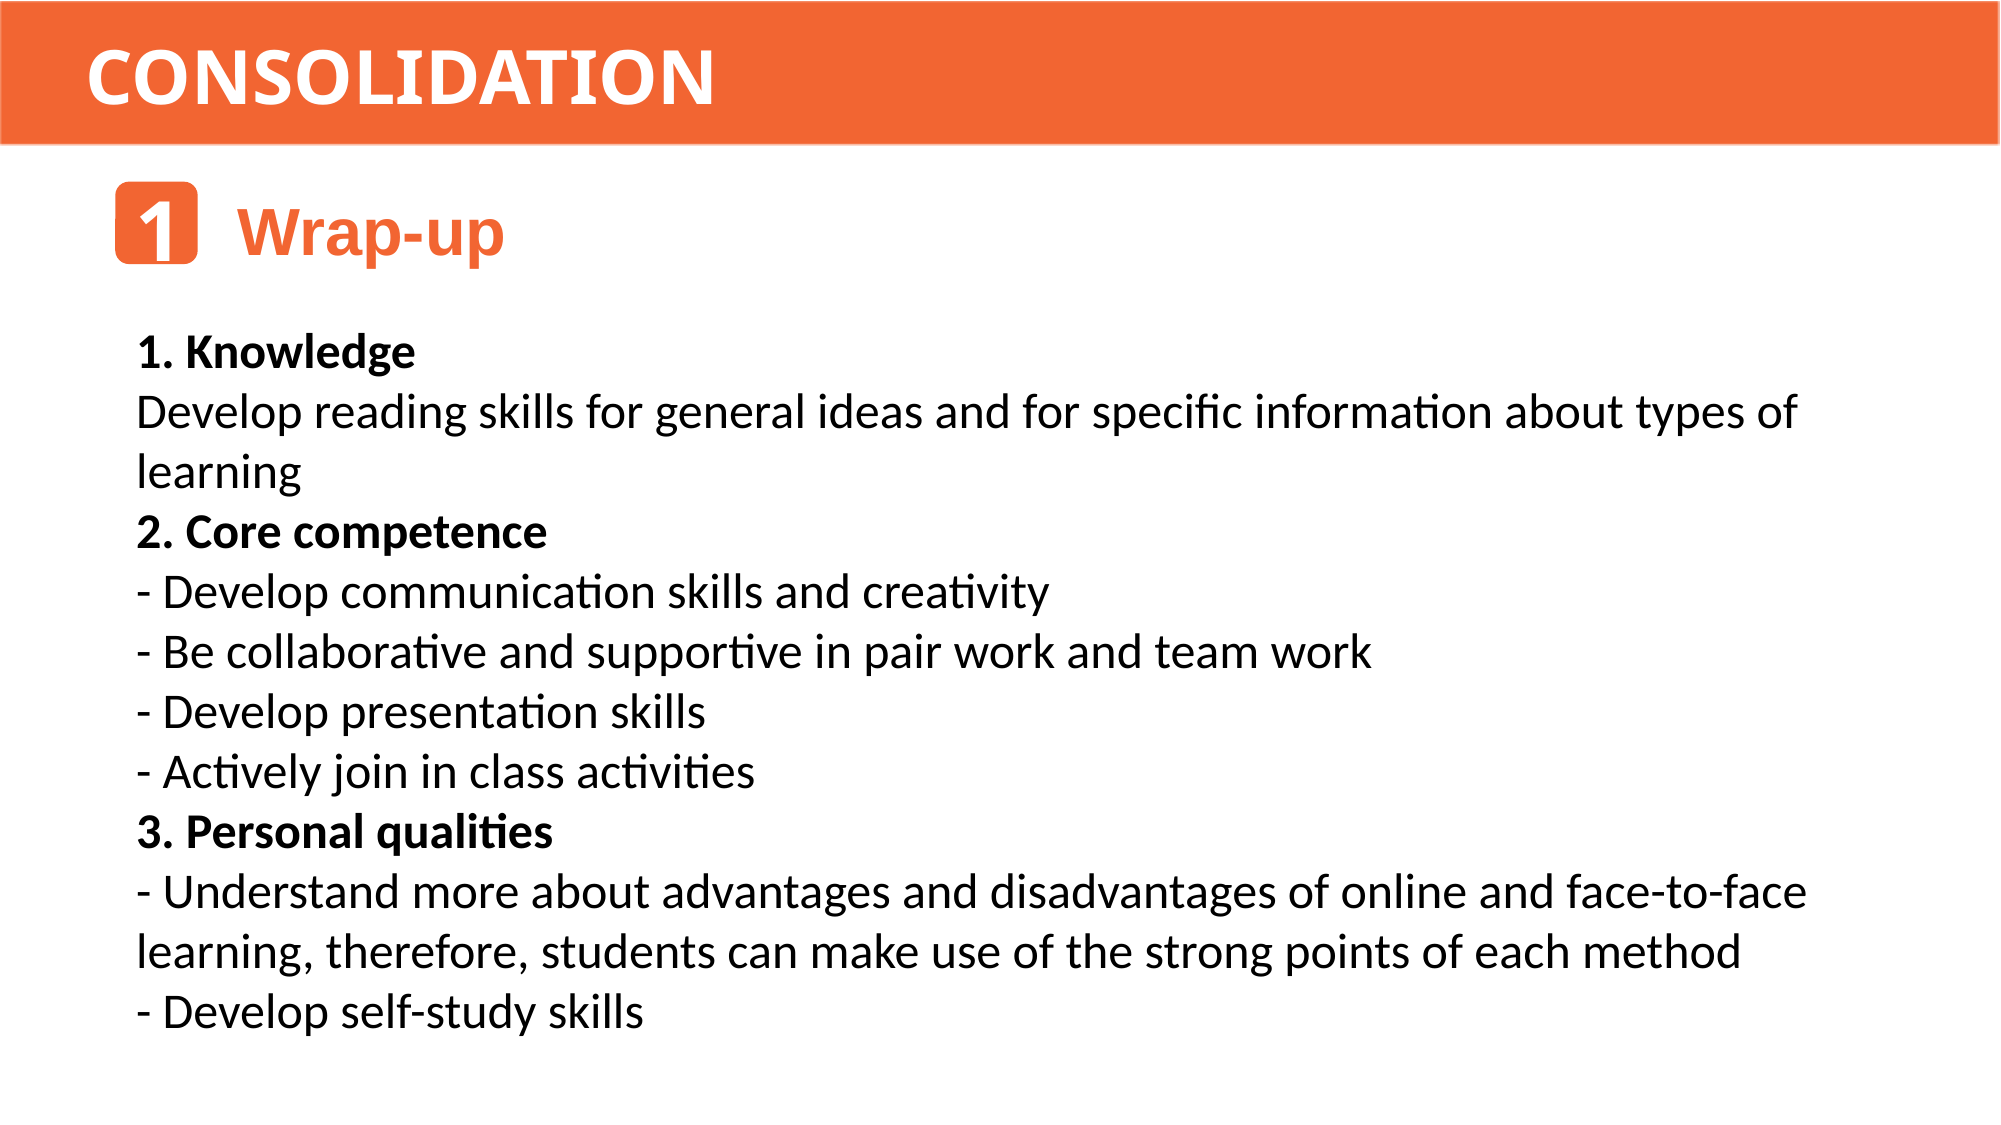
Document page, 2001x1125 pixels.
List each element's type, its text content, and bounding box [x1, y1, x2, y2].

text_box [194, 184, 199, 262]
text_box Wrap-up [222, 181, 973, 277]
text_box 1. Knowledge Develop reading skills for general ideas and for specific information about types of learning 2. Core competence - Develop communication skills and creativity - Be collaborative and supportive in pair work and team work - Develop presentation skills - Actively join in class activities 3. Personal qualities - Understand more about advantages and disadvantages of online and face-to-face learning, therefore, students can make use of the strong points of each method - Develop self-study skills [121, 311, 1885, 1107]
text_box 1 [120, 170, 194, 286]
picture [0, 1, 2000, 146]
text_box [114, 183, 120, 262]
